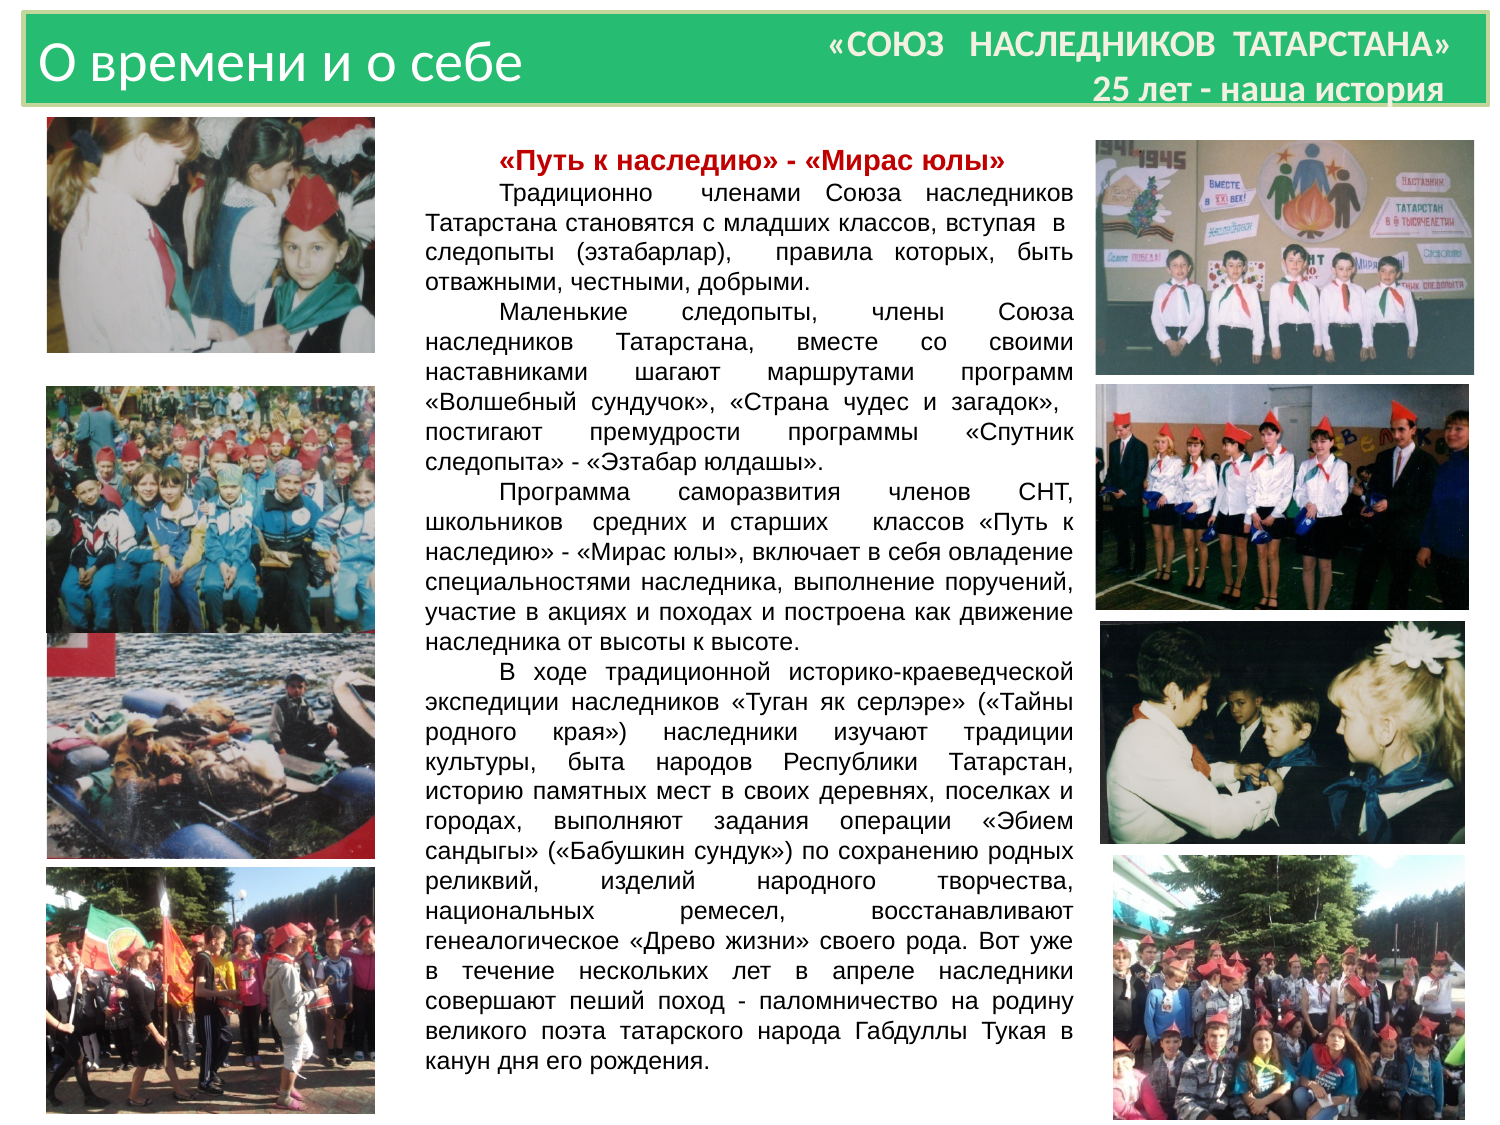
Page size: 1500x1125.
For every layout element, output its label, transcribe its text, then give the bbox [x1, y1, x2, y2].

picture [46, 866, 376, 1114]
picture [1095, 140, 1475, 375]
text_box «Путь к наследию» - «Мирас юлы» Традиционно членами Союза наследников Татарстана становятся с младших классов, вступая в следопыты (эзтабарлар), правила которых, быть отважными, честными, добрыми. Маленькие следопыты, члены Союза наследников Татарстана, вместе со своими наставниками шагают маршрутами программ «Волшебный сундучок», «Страна чудес и загадок», постигают премудрости программы «Спутник следопыта» - «Эзтабар юлдашы». Программа саморазвития членов СНТ, школьников средних и старших классов «Путь к наследию» - «Мирас юлы», включает в себя овладение специальностями наследника, выполнение поручений, участие в акциях и походах и построена как движение наследника от высоты к высоте. В ходе традиционной историко-краеведческой экспедиции наследников «Туган як серлэре» («Тайны родного края») наследники изучают традиции культуры, быта народов Республики Татарстан, историю памятных мест в своих деревнях, поселках и городах, выполняют задания операции «Эбием сандыгы» («Бабушкин сундук») по сохранению родных реликвий, изделий народного творчества, национальных ремесел, восстанавливают генеалогическое «Древо жизни» своего рода. Вот уже в течение нескольких лет в апреле наследники совершают пеший поход - паломничество на родину великого поэта татарского народа Габдуллы Тукая в канун дня его рождения. [410, 133, 1090, 1082]
picture [46, 386, 376, 859]
picture [1095, 384, 1475, 610]
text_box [23, 11, 1489, 118]
picture [1100, 620, 1466, 844]
picture [1113, 855, 1466, 1120]
picture [46, 116, 376, 353]
